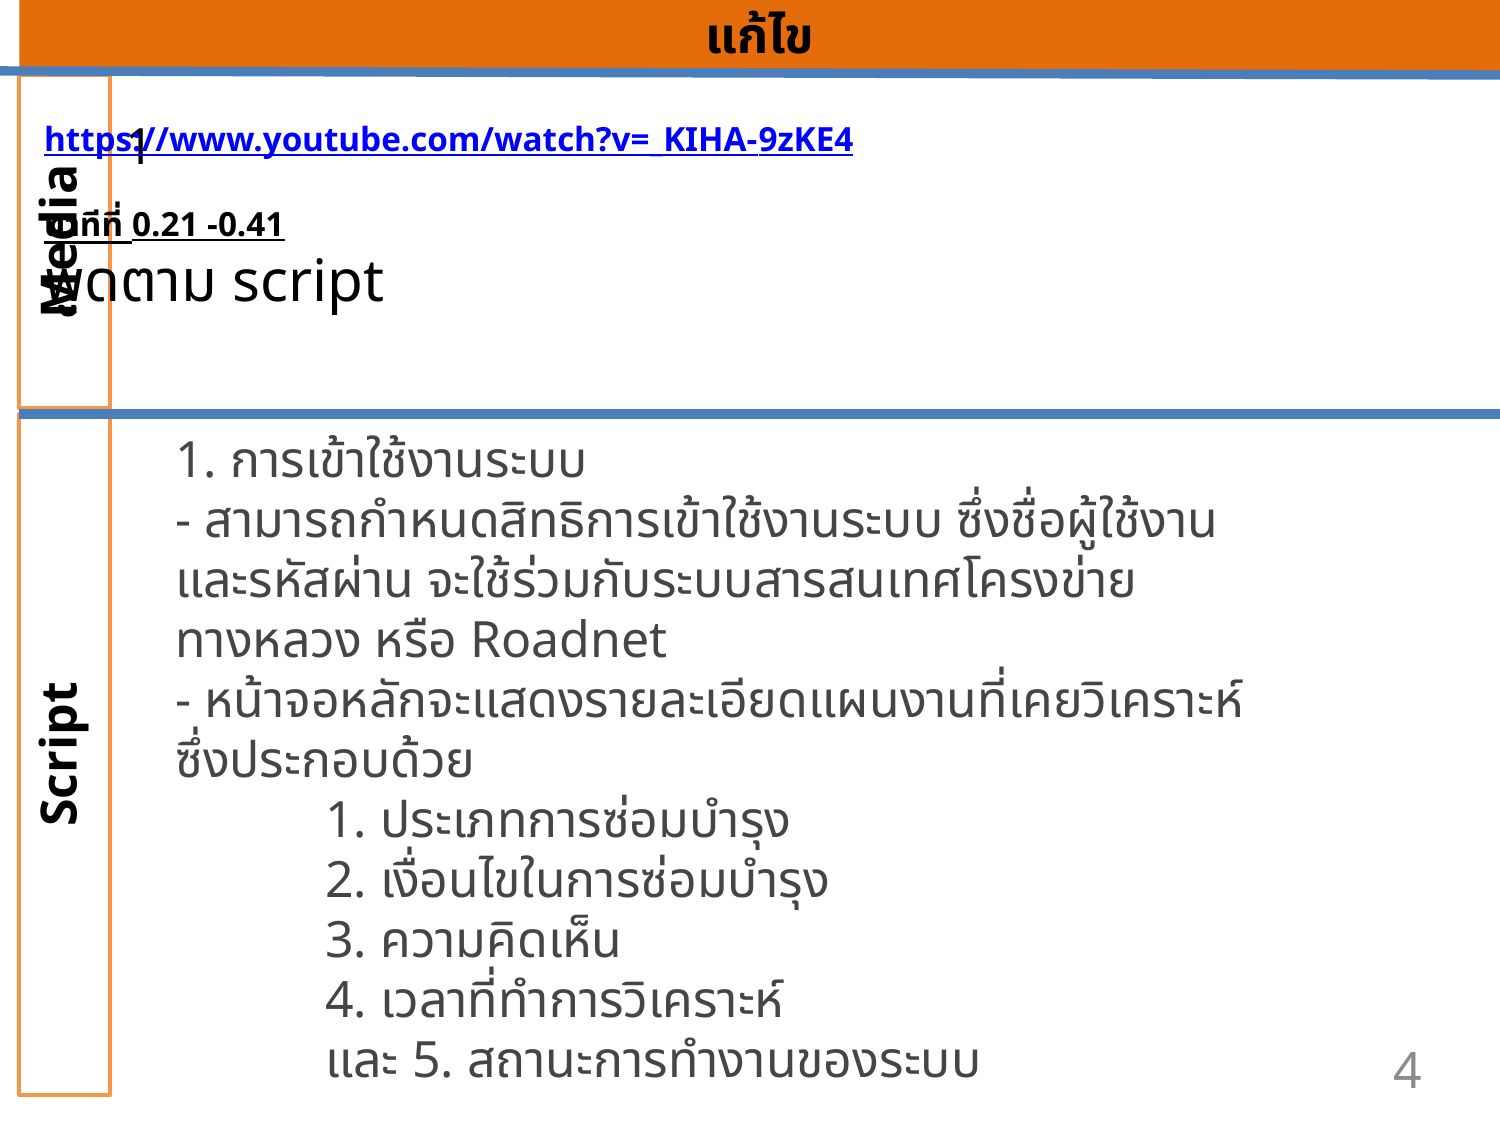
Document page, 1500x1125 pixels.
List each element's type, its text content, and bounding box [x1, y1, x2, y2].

title แก้ไข [19, 0, 1500, 70]
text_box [0, 70, 1500, 76]
text_box https://www.youtube.com/watch?v=_KIHA-9zKE4 นาทีที่ 0.21 -0.41 พูดตาม script [29, 110, 868, 321]
slide_number 4 [1313, 1050, 1438, 1095]
text_box Media [17, 84, 112, 410]
text_box Script [17, 419, 112, 1097]
text_box 1. การเข้าใช้งานระบบ - สามารถกำหนดสิทธิการเข้าใช้งานระบบ ซึ่งชื่อผู้ใช้งาน และรหัสผ่าน จะใช้ร่วมกับระบบสารสนเทศโครงข่ายทางหลวง หรือ Roadnet - หน้าจอหลักจะแสดงรายละเอียดแผนงานที่เคยวิเคราะห์ ซึ่งประกอบด้วย 1. ประเภทการซ่อมบำรุง 2. เงื่อนไขในการซ่อมบำรุง 3. ความคิดเห็น 4. เวลาที่ทำการวิเคราะห์ และ 5. สถานะการทำงานของระบบ [160, 423, 1313, 1095]
